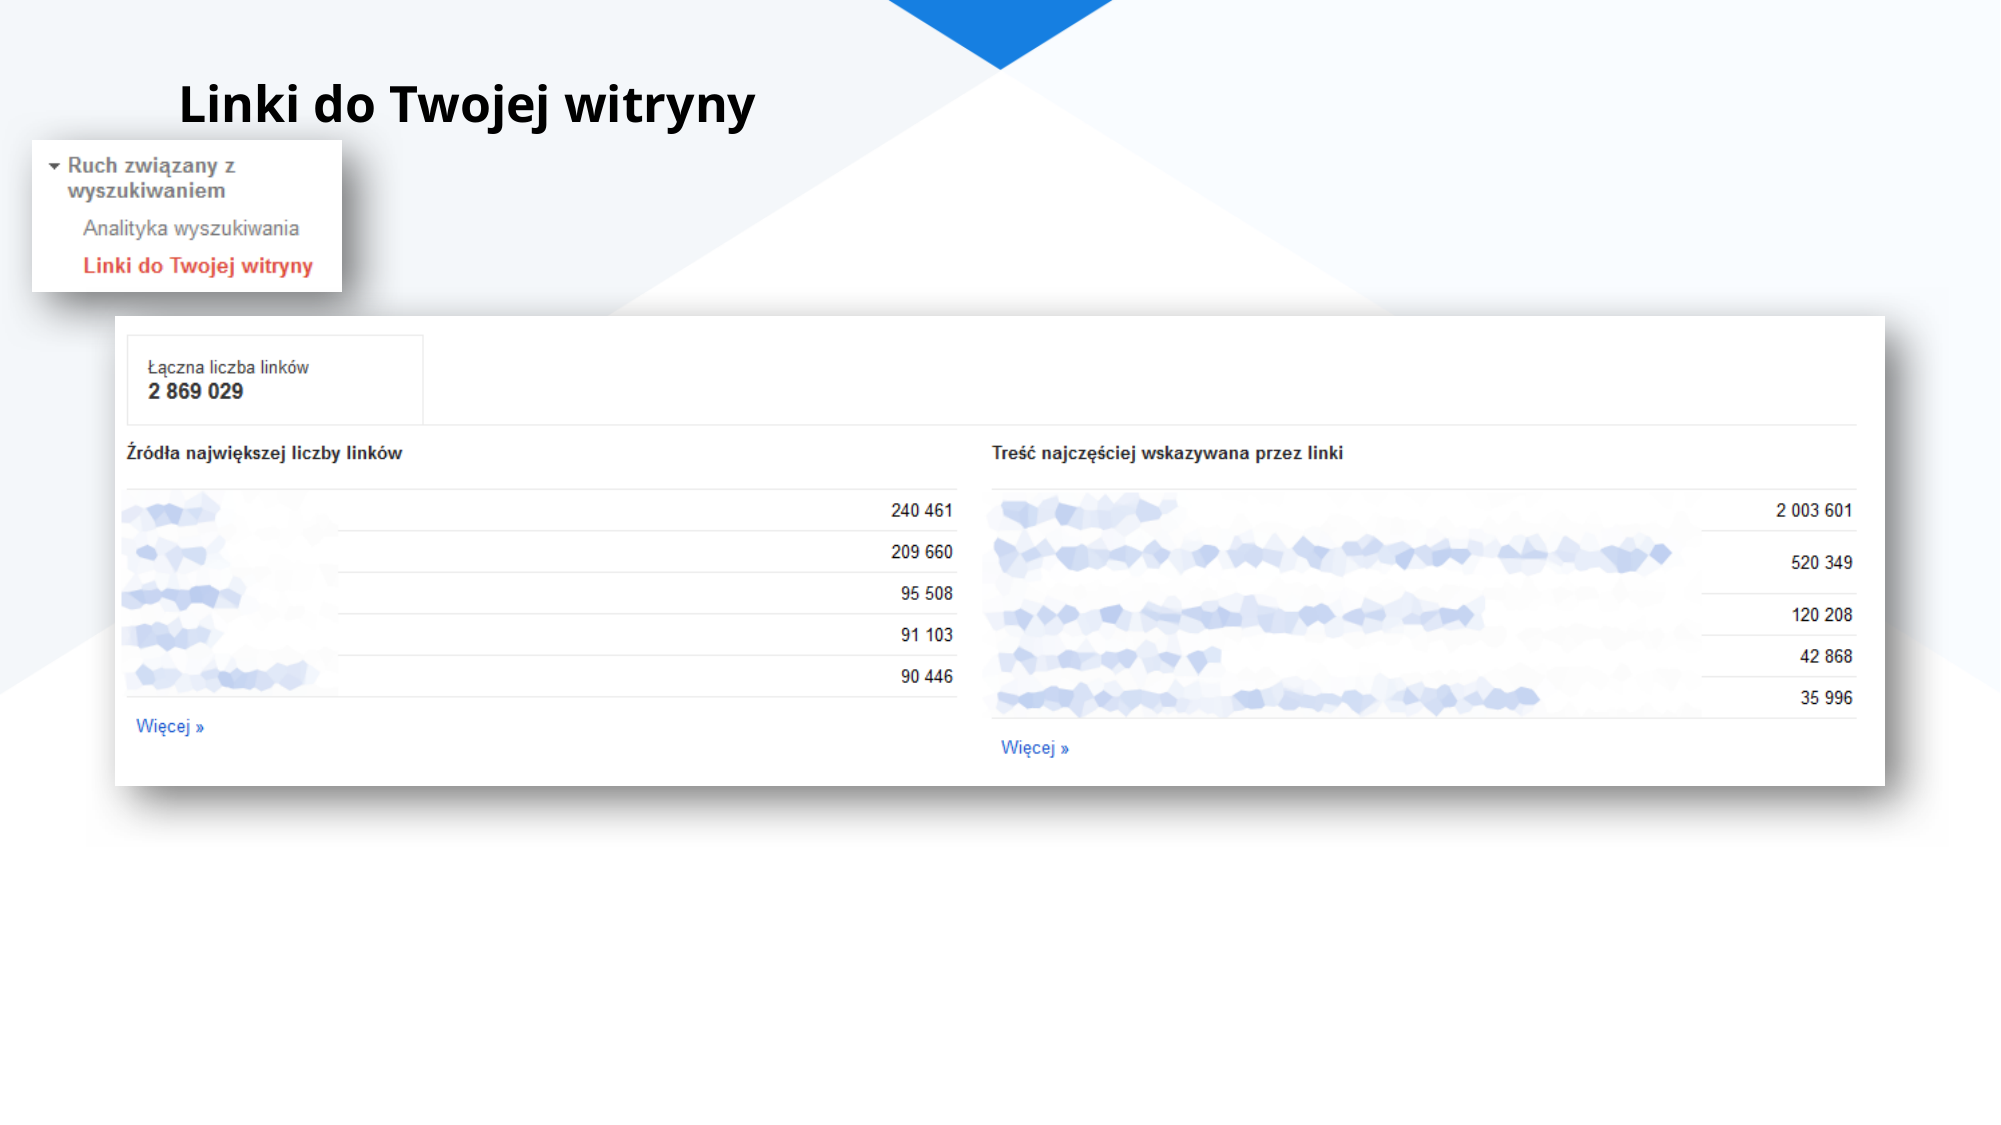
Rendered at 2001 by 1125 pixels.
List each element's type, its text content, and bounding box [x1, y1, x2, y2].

title Linki do Twojej witryny [163, 71, 1000, 209]
picture [0, 0, 2001, 1125]
